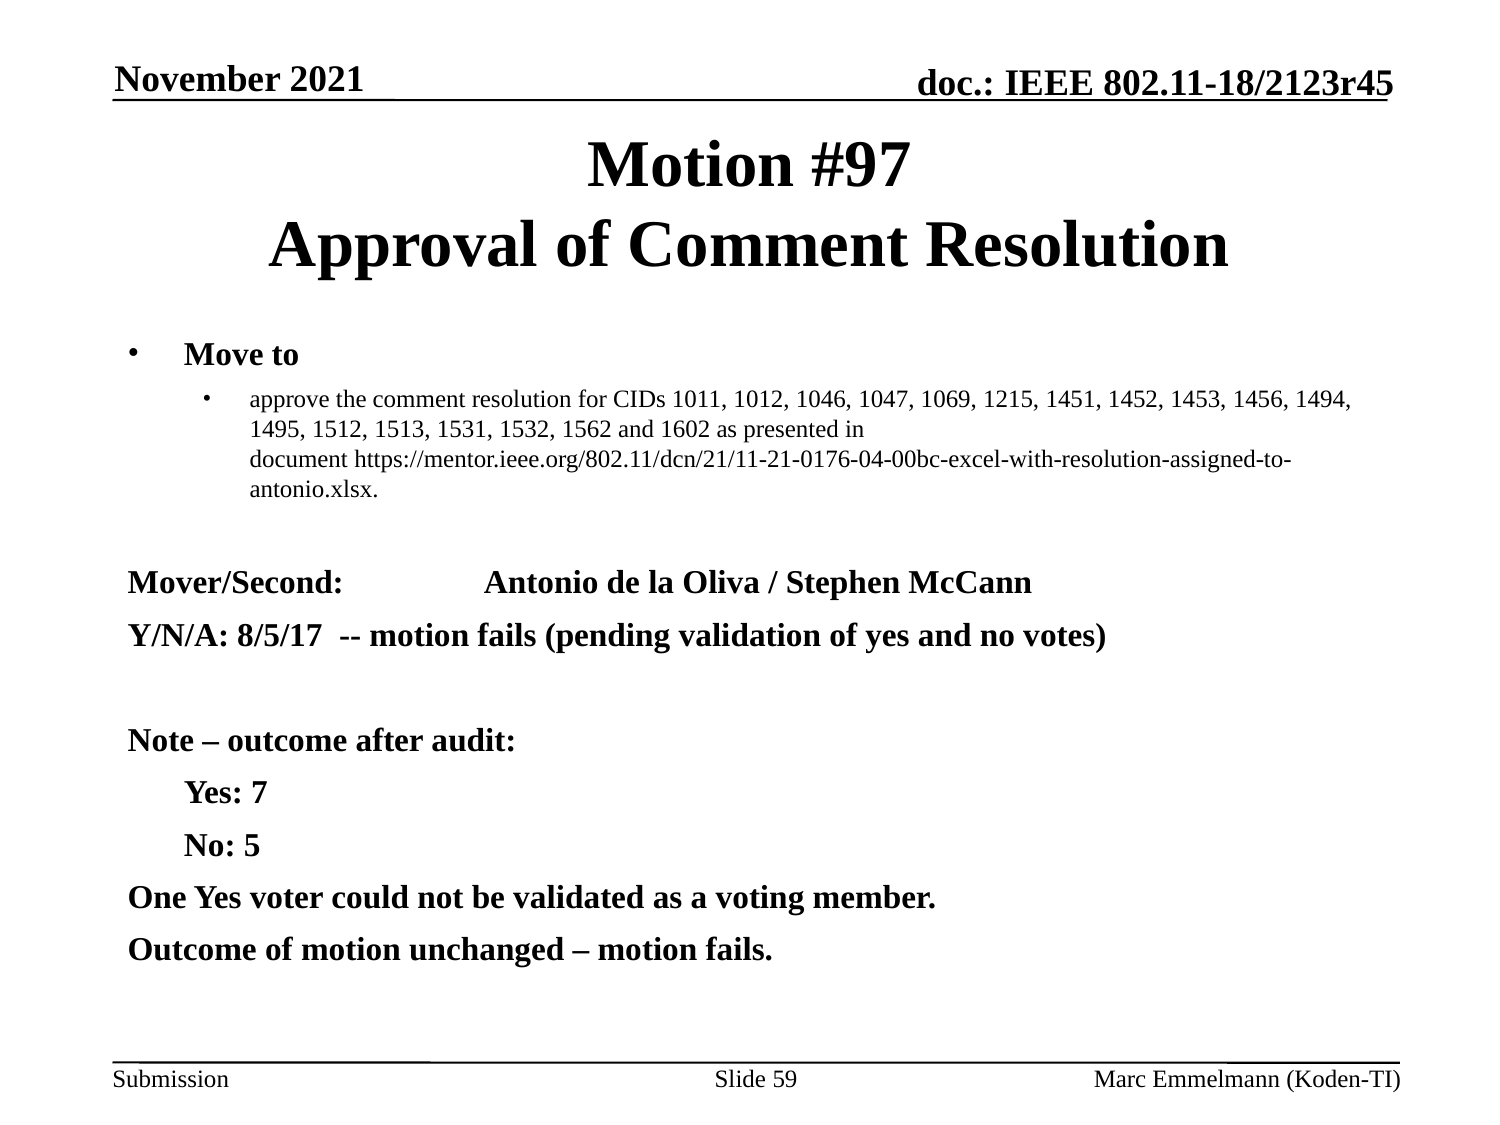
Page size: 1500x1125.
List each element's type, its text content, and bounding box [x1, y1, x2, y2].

title Motion #97 Approval of Comment Resolution [112, 112, 1388, 288]
list Move to approve the comment resolution for CIDs 1011, 1012, 1046, 1047, 1069, 1215, 1451, 1452, 1453, 1456, 1494, 1495, 1512, 1513, 1531, 1532, 1562 and 1602 as presented in document https://mentor.ieee.org/802.11/dcn/21/11-21-0176-04-00bc-excel-with-resolution-assigned-to-antonio.xlsx. Mover/Second: Antonio de la Oliva / Stephen McCann Y/N/A: 8/5/17 -- motion fails (pending validation of yes and no votes) Note – outcome after audit: Yes: 7 No: 5 One Yes voter could not be validated as a voting member. Outcome of motion unchanged – motion fails. [112, 324, 1388, 1000]
footer Marc Emmelmann (Koden-TI) [878, 1061, 1402, 1093]
slide_number Slide 59 [712, 1061, 800, 1123]
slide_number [114, 54, 423, 100]
